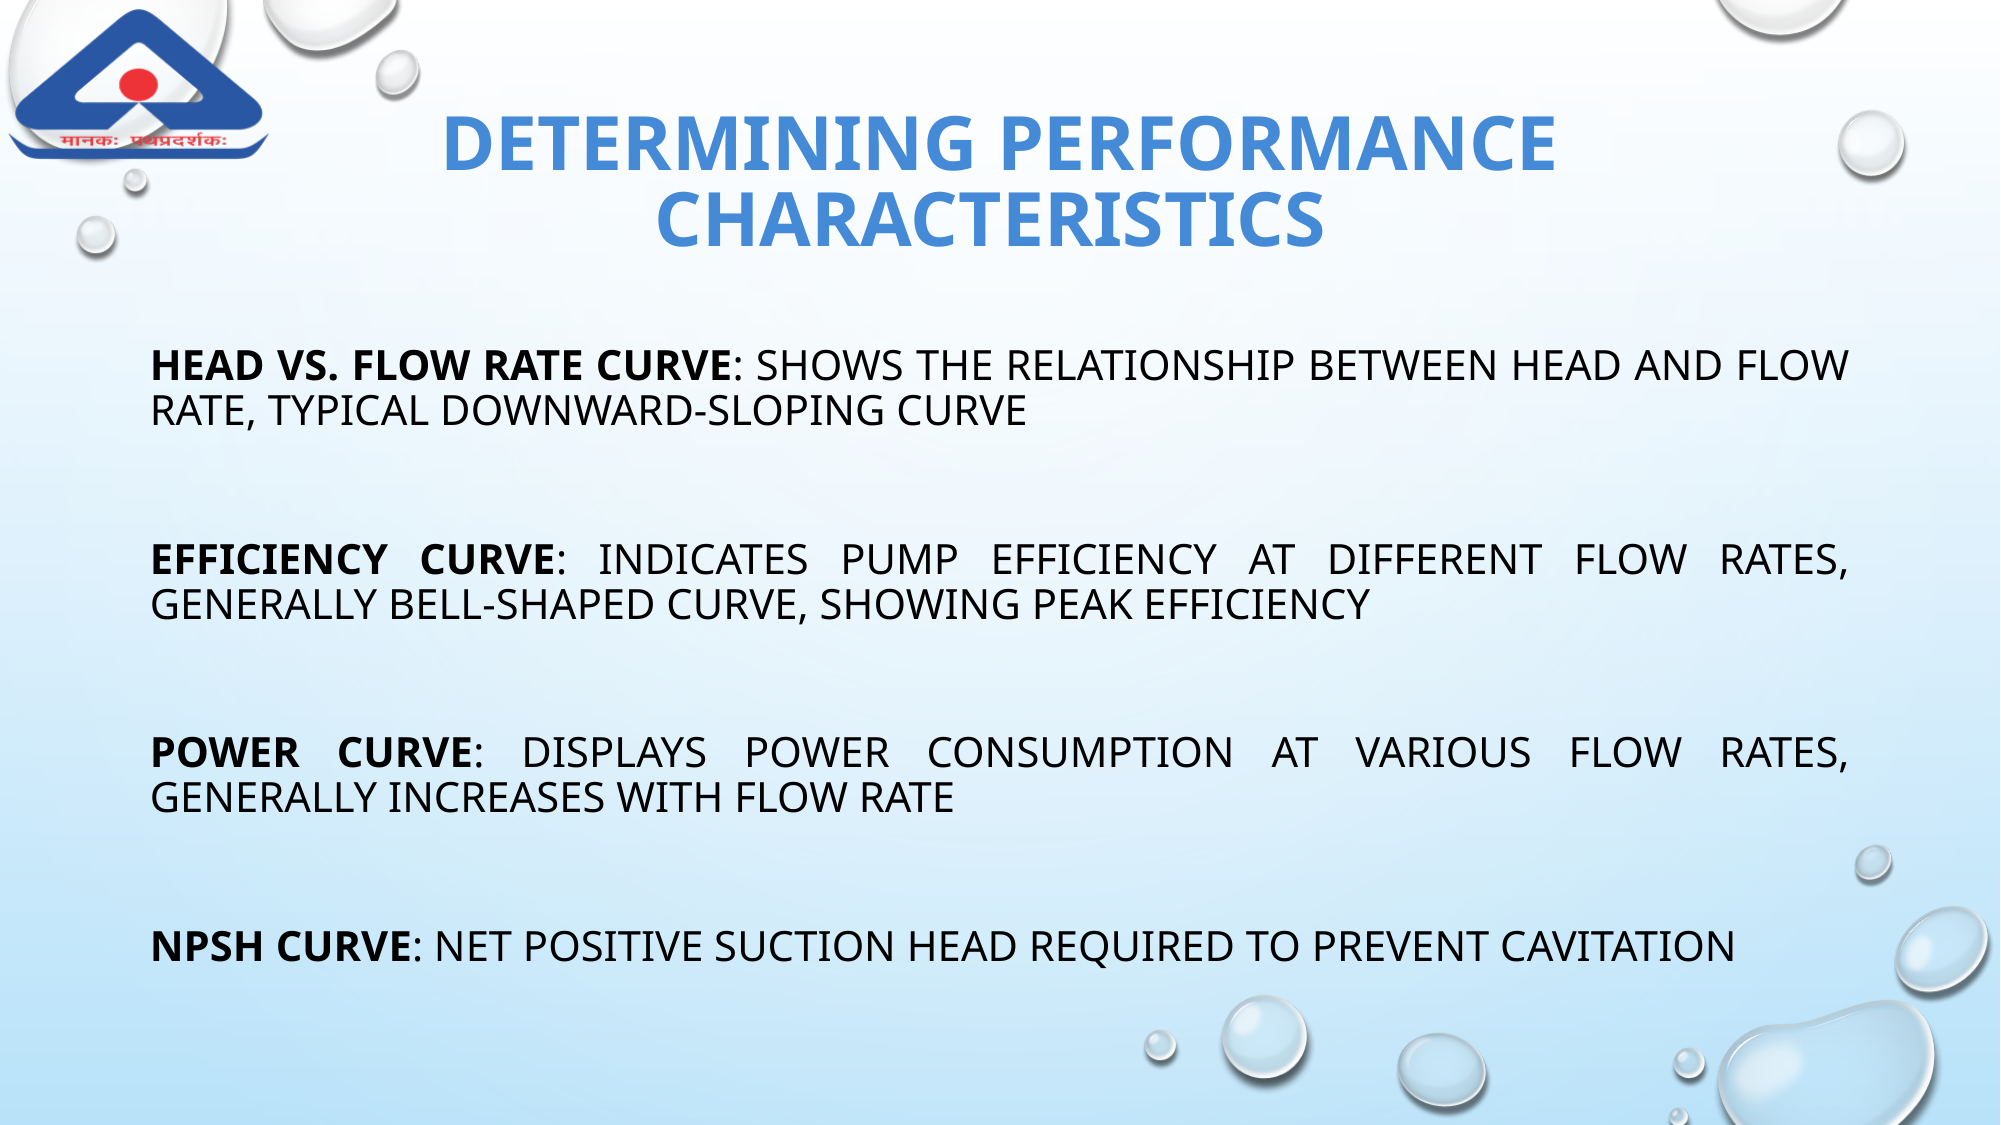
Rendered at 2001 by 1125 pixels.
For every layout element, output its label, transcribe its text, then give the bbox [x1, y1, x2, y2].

title Determining Performance Characteristics [149, 112, 1850, 257]
picture [0, 0, 2000, 1125]
list Head vs. Flow Rate Curve: Shows the relationship between head and flow rate, typical downward-sloping curve Efficiency Curve: Indicates pump efficiency at different flow rates, generally bell-shaped curve, showing peak efficiency Power Curve: Displays power consumption at various flow rates, generally increases with flow rate NPSH Curve: Net Positive Suction Head required to prevent cavitation [149, 257, 1850, 997]
